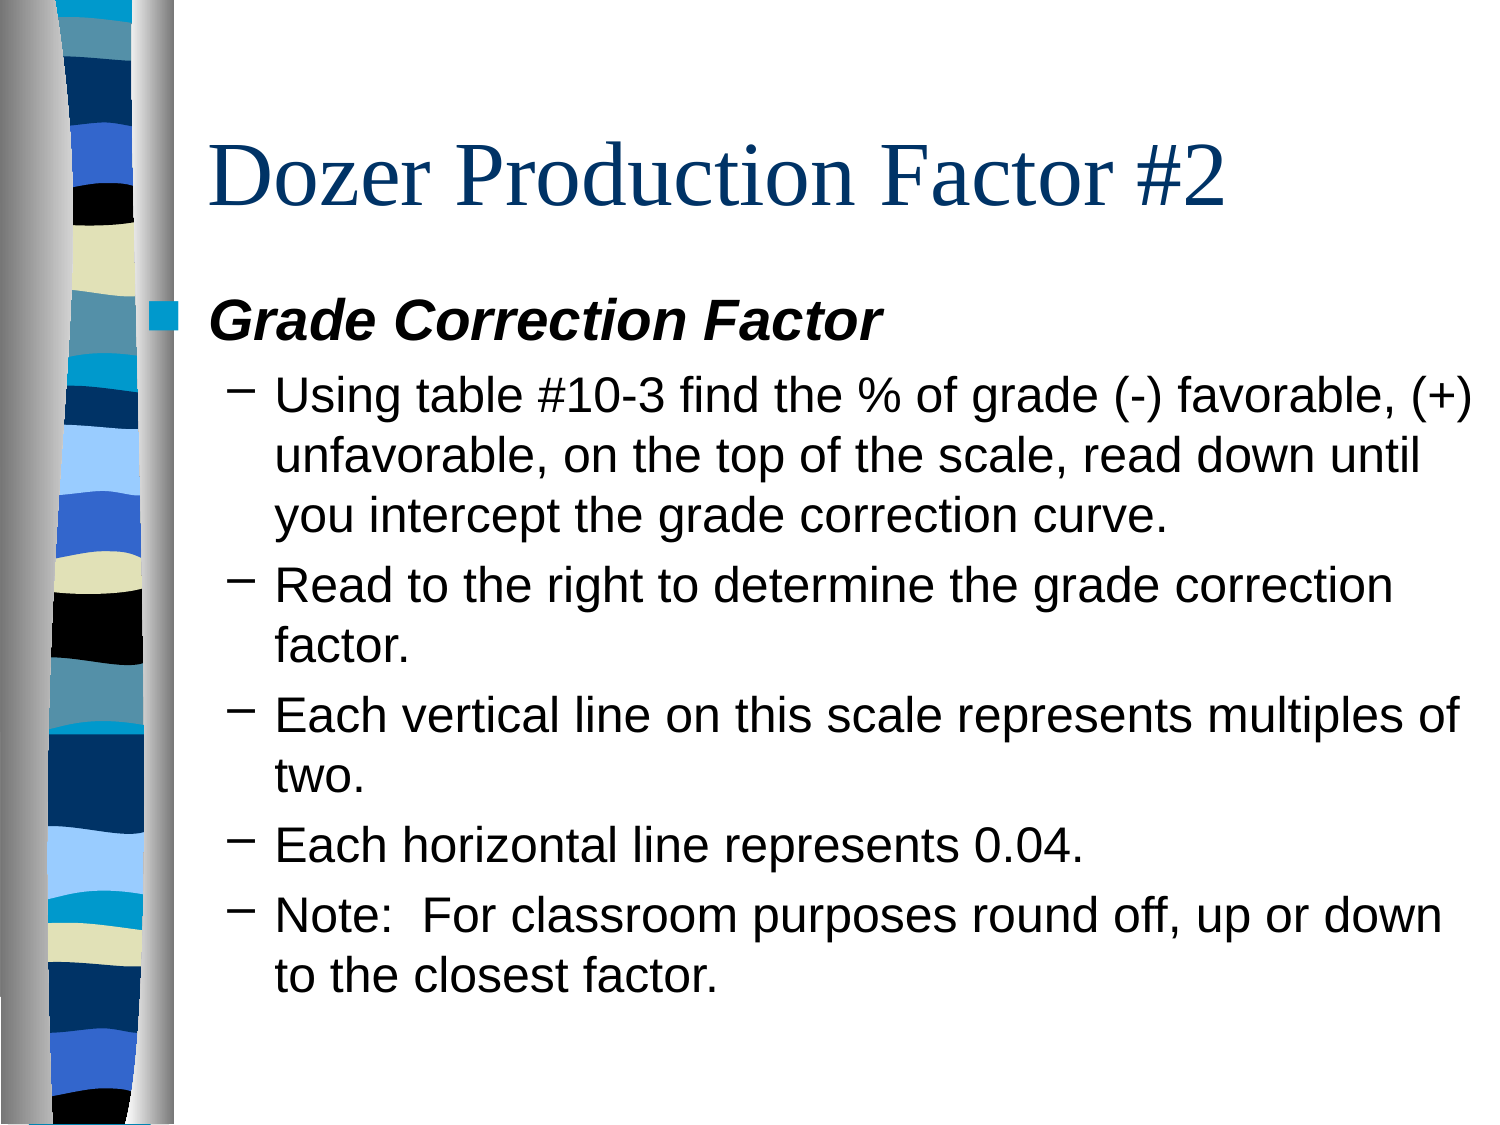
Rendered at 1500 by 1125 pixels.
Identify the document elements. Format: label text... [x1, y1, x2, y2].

title Dozer Production Factor #2 [192, 74, 1468, 263]
list Grade Correction Factor Using table #10-3 find the % of grade (-) favorable, (+) unfavorable, on the top of the scale, read down until you intercept the grade correction curve. Read to the right to determine the grade correction factor. Each vertical line on this scale represents multiples of two. Each horizontal line represents 0.04. Note: For classroom purposes round off, up or down to the closest factor. [137, 274, 1500, 1088]
